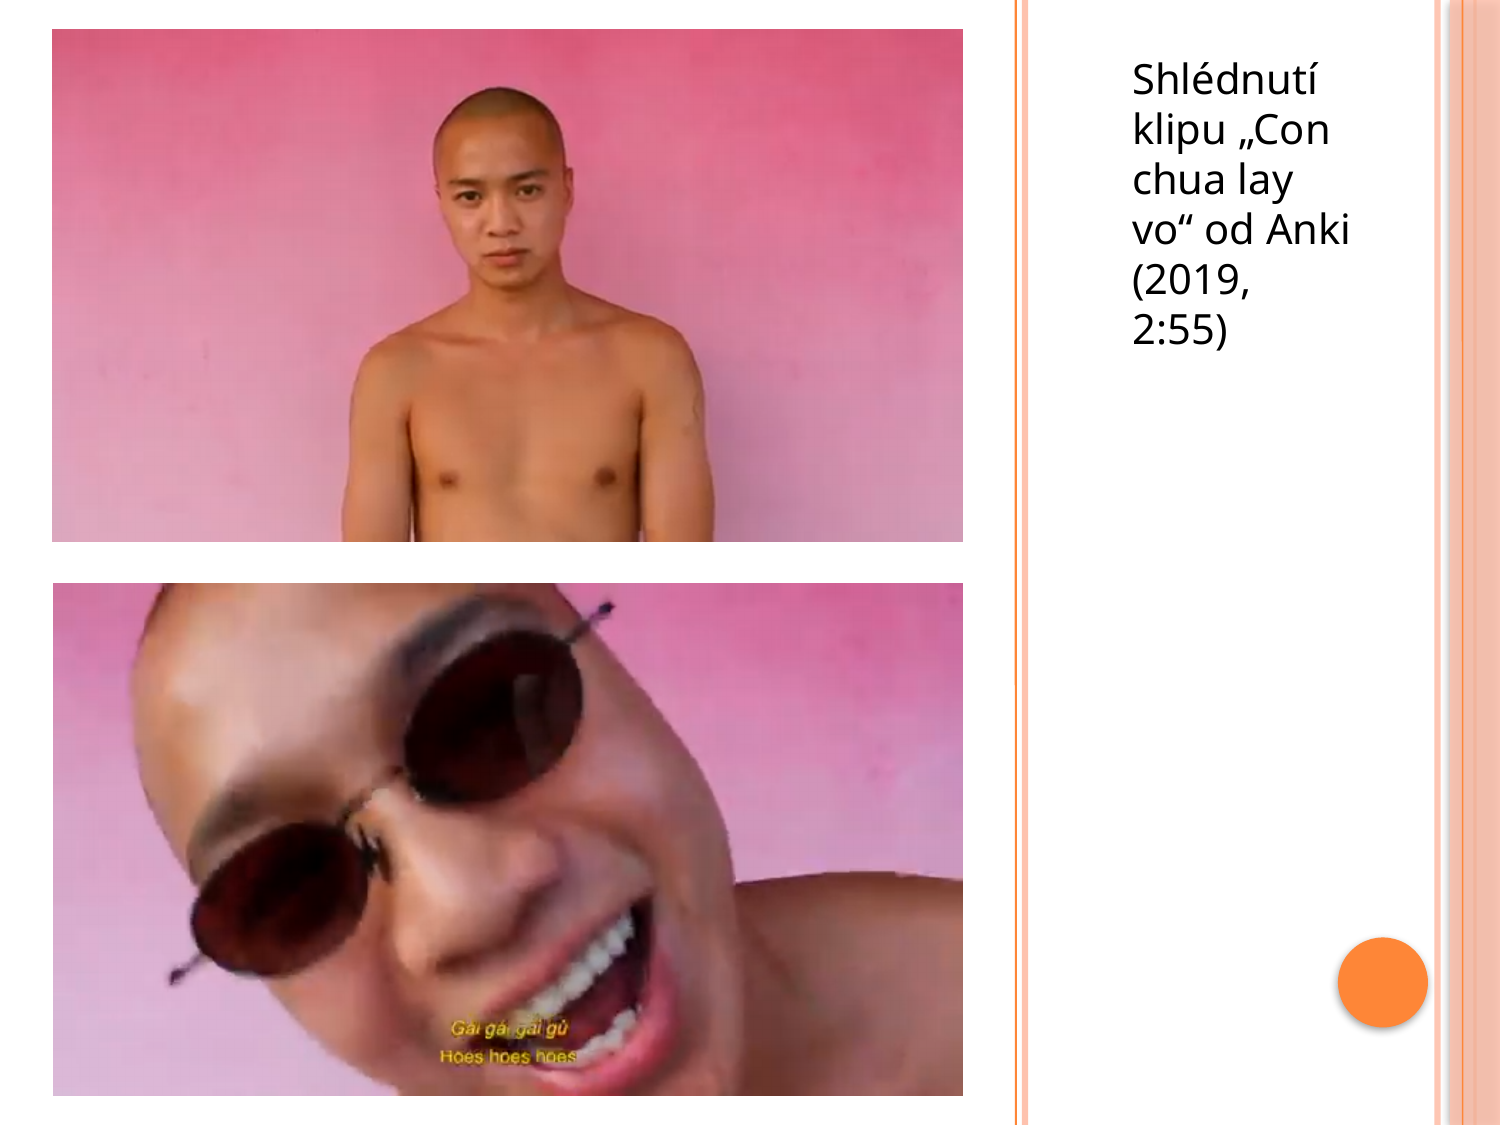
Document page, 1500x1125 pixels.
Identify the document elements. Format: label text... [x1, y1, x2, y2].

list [52, 29, 964, 543]
picture [52, 582, 964, 1096]
list Shlédnutí klipu „Con chua lay vo“ od Anki (2019, 2:55) [1117, 45, 1368, 863]
